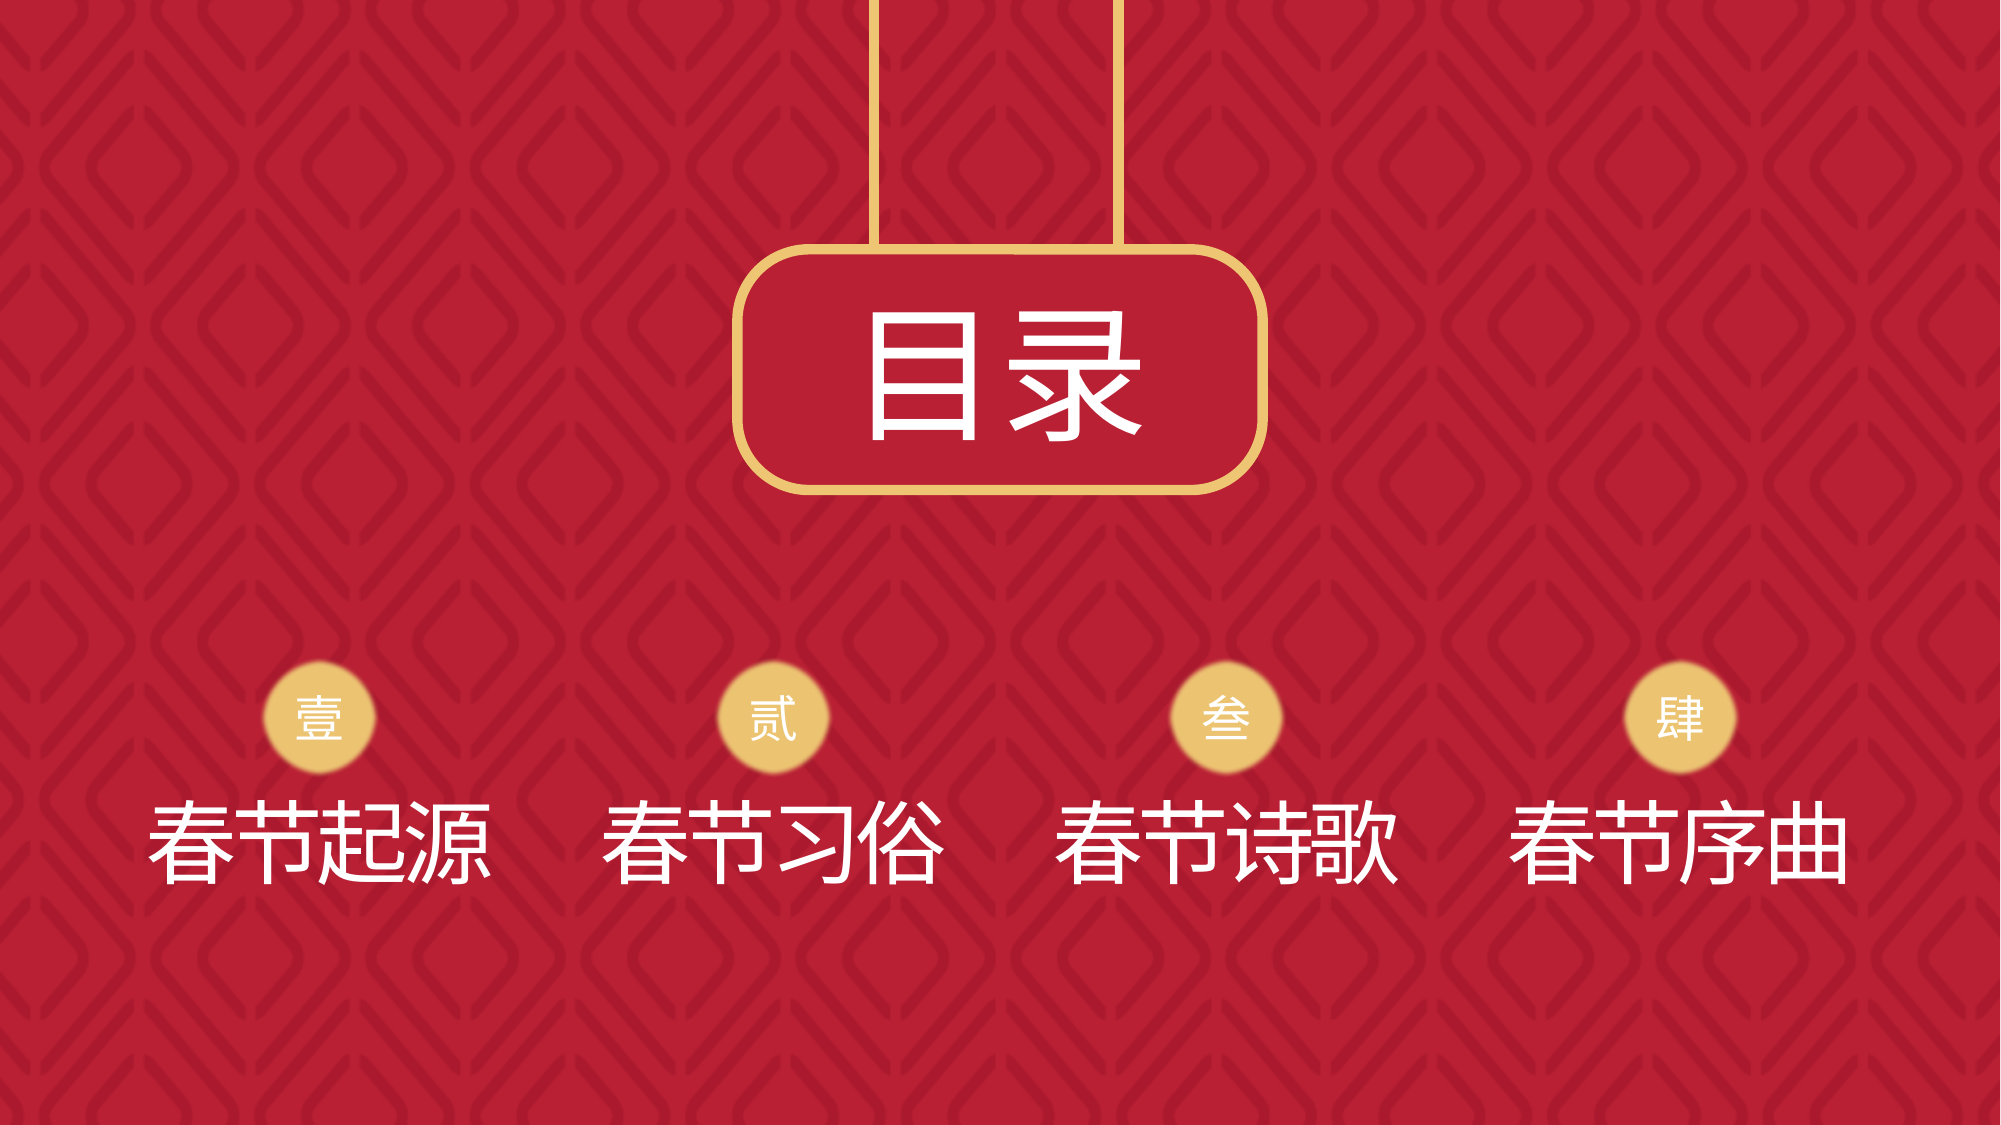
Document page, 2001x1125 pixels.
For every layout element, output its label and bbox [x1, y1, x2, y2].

picture [0, 0, 2001, 1125]
text_box [585, 656, 961, 905]
text_box [132, 656, 508, 905]
text_box [1492, 656, 1868, 905]
text_box [1039, 656, 1415, 905]
text_box [737, 0, 1263, 491]
